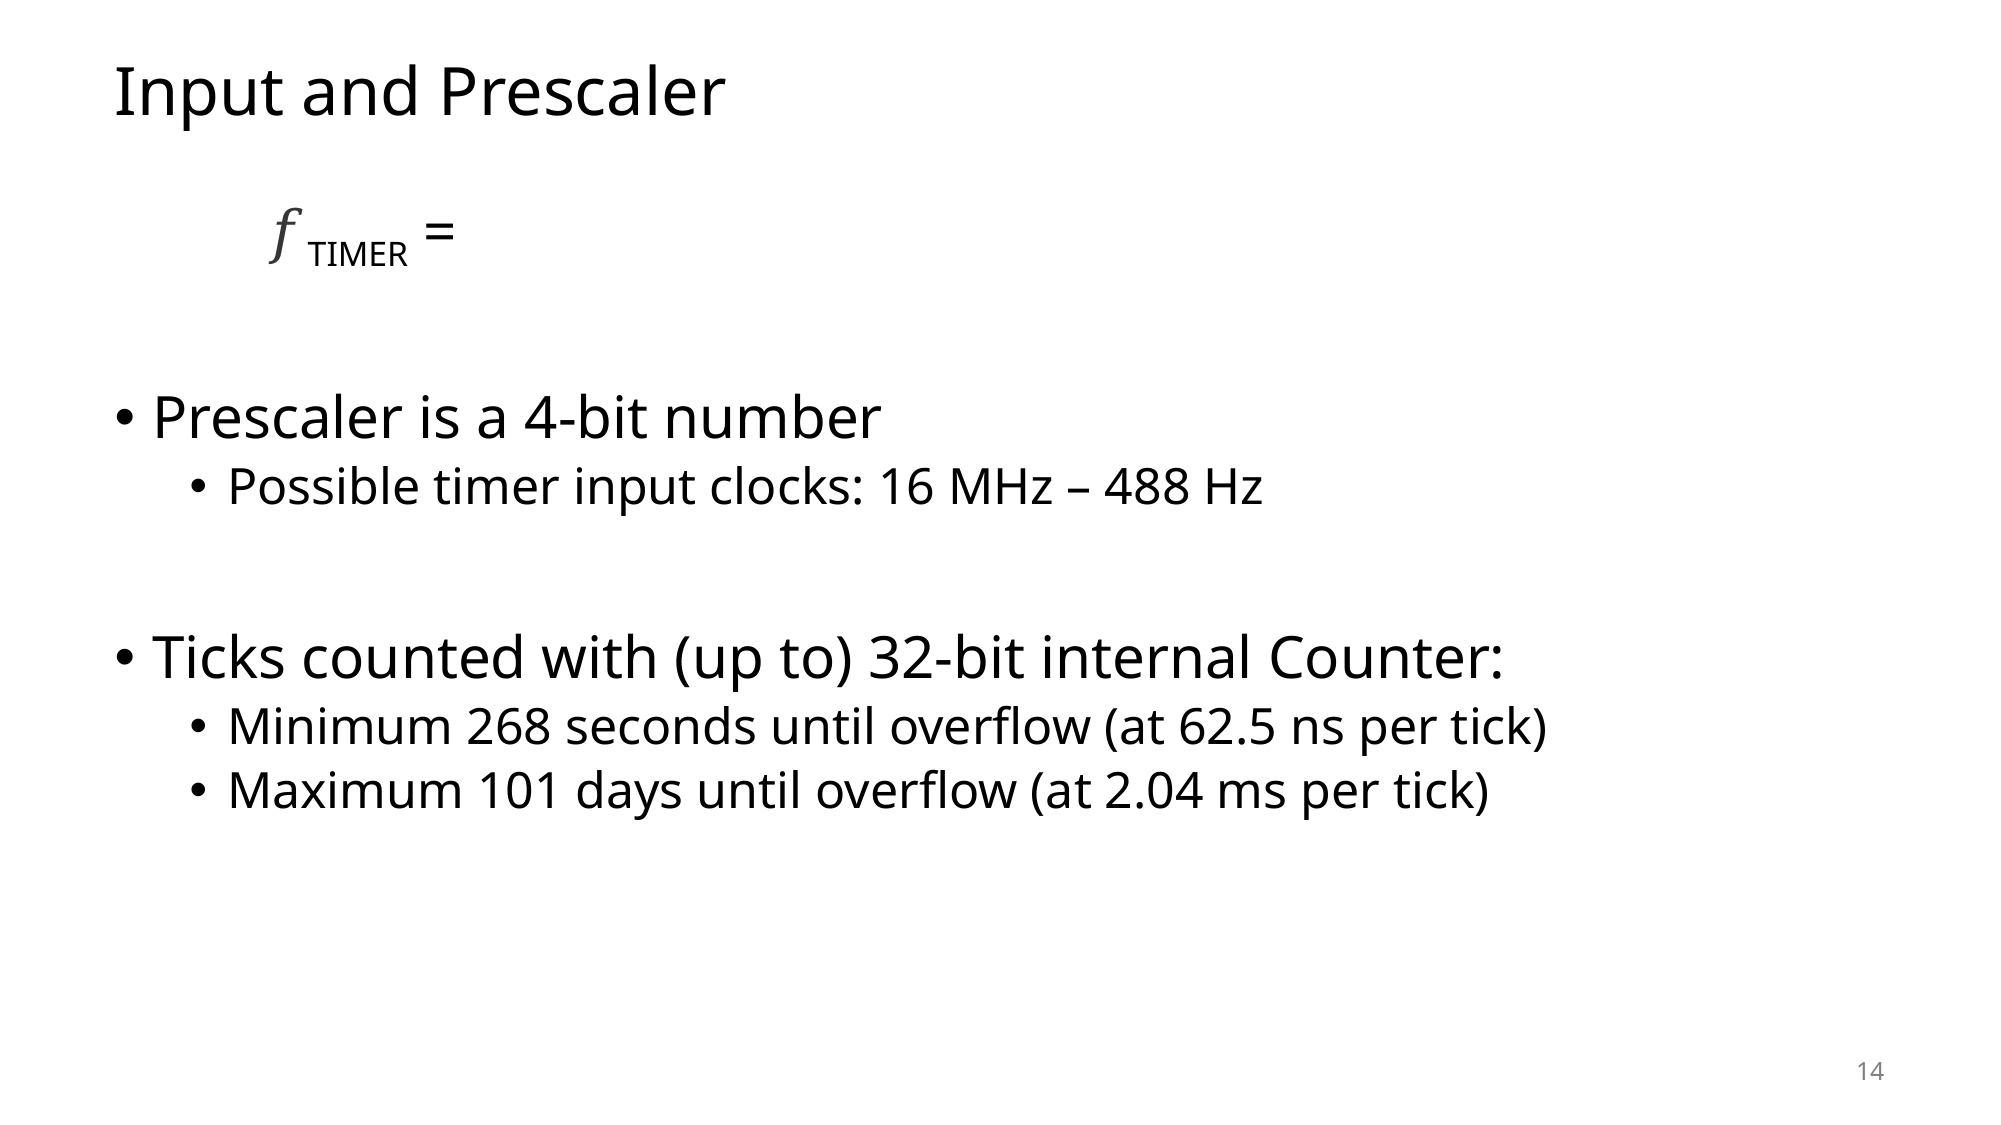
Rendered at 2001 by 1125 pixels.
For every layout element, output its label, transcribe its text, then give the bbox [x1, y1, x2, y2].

slide_number 14 [1749, 1042, 1900, 1103]
title Input and Prescaler [99, 37, 1900, 150]
